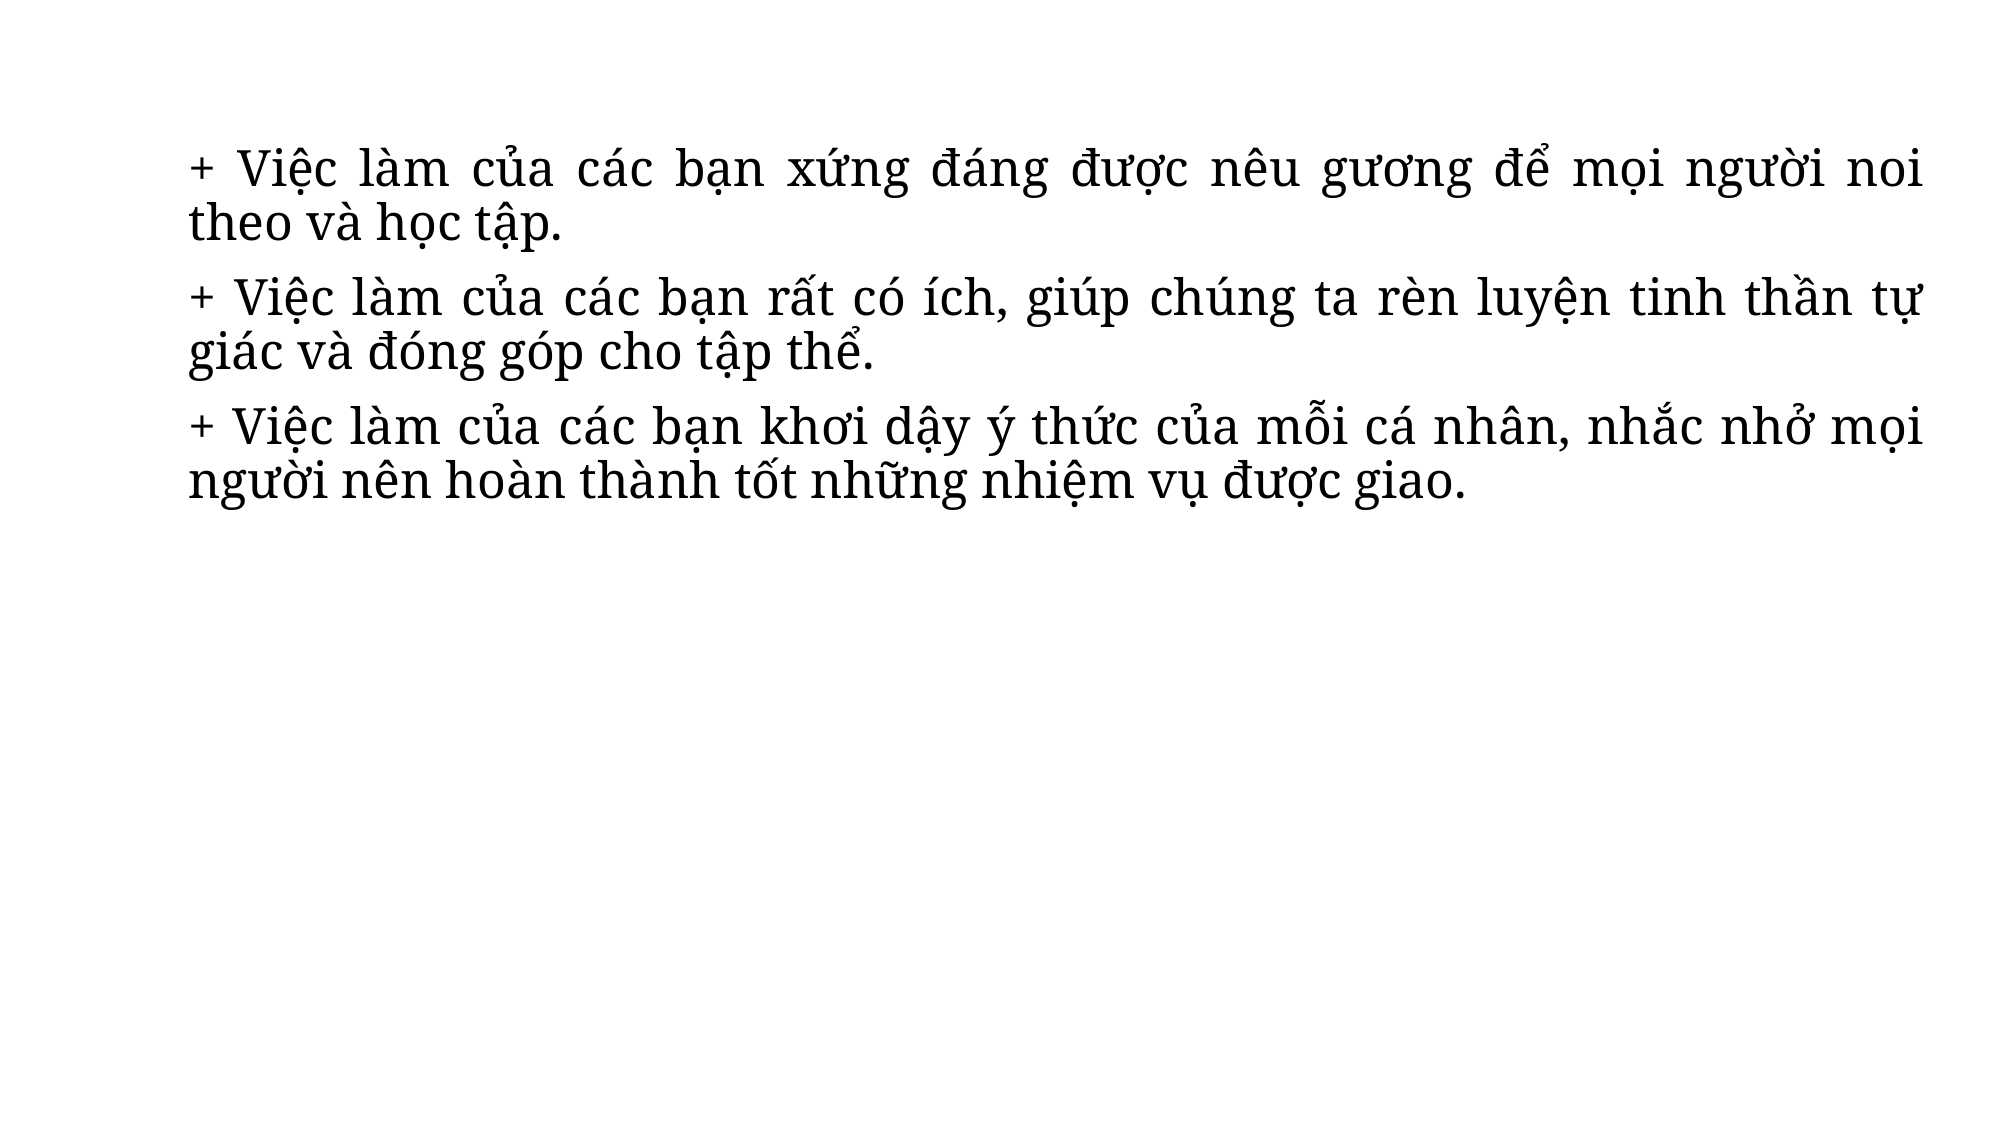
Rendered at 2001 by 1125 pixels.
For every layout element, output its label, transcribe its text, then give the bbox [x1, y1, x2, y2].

subtitle + Việc làm của các bạn xứng đáng được nêu gương để mọi người noi theo và học tập. + Việc làm của các bạn rất có ích, giúp chúng ta rèn luyện tinh thần tự giác và đóng góp cho tập thể. + Việc làm của các bạn khơi dậy ý thức của mỗi cá nhân, nhắc nhở mọi người nên hoàn thành tốt những nhiệm vụ được giao. [173, 135, 1940, 863]
